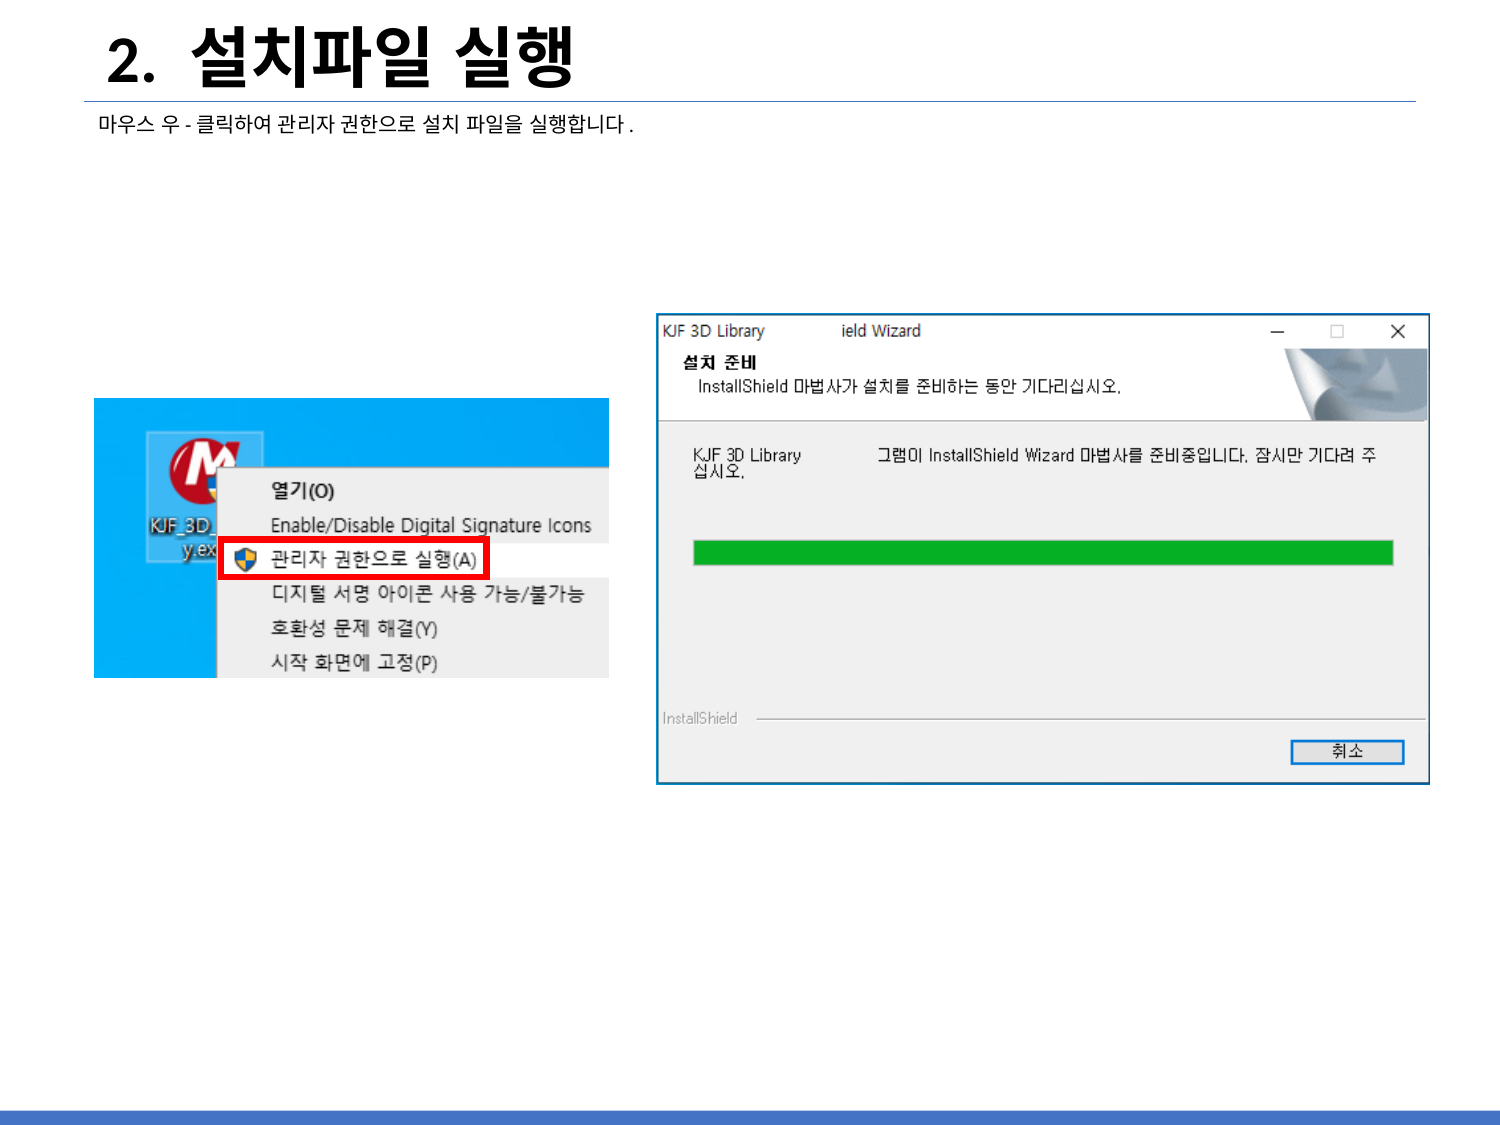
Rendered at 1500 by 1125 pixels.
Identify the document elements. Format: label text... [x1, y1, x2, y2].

picture [146, 431, 609, 678]
picture [658, 313, 1430, 785]
text_box [0, 1109, 1500, 1125]
text_box 마우스 우-클릭하여 관리자 권한으로 설치 파일을 실행합니다. [83, 104, 1444, 144]
text_box 2. 설치파일 실행 [91, 8, 592, 101]
